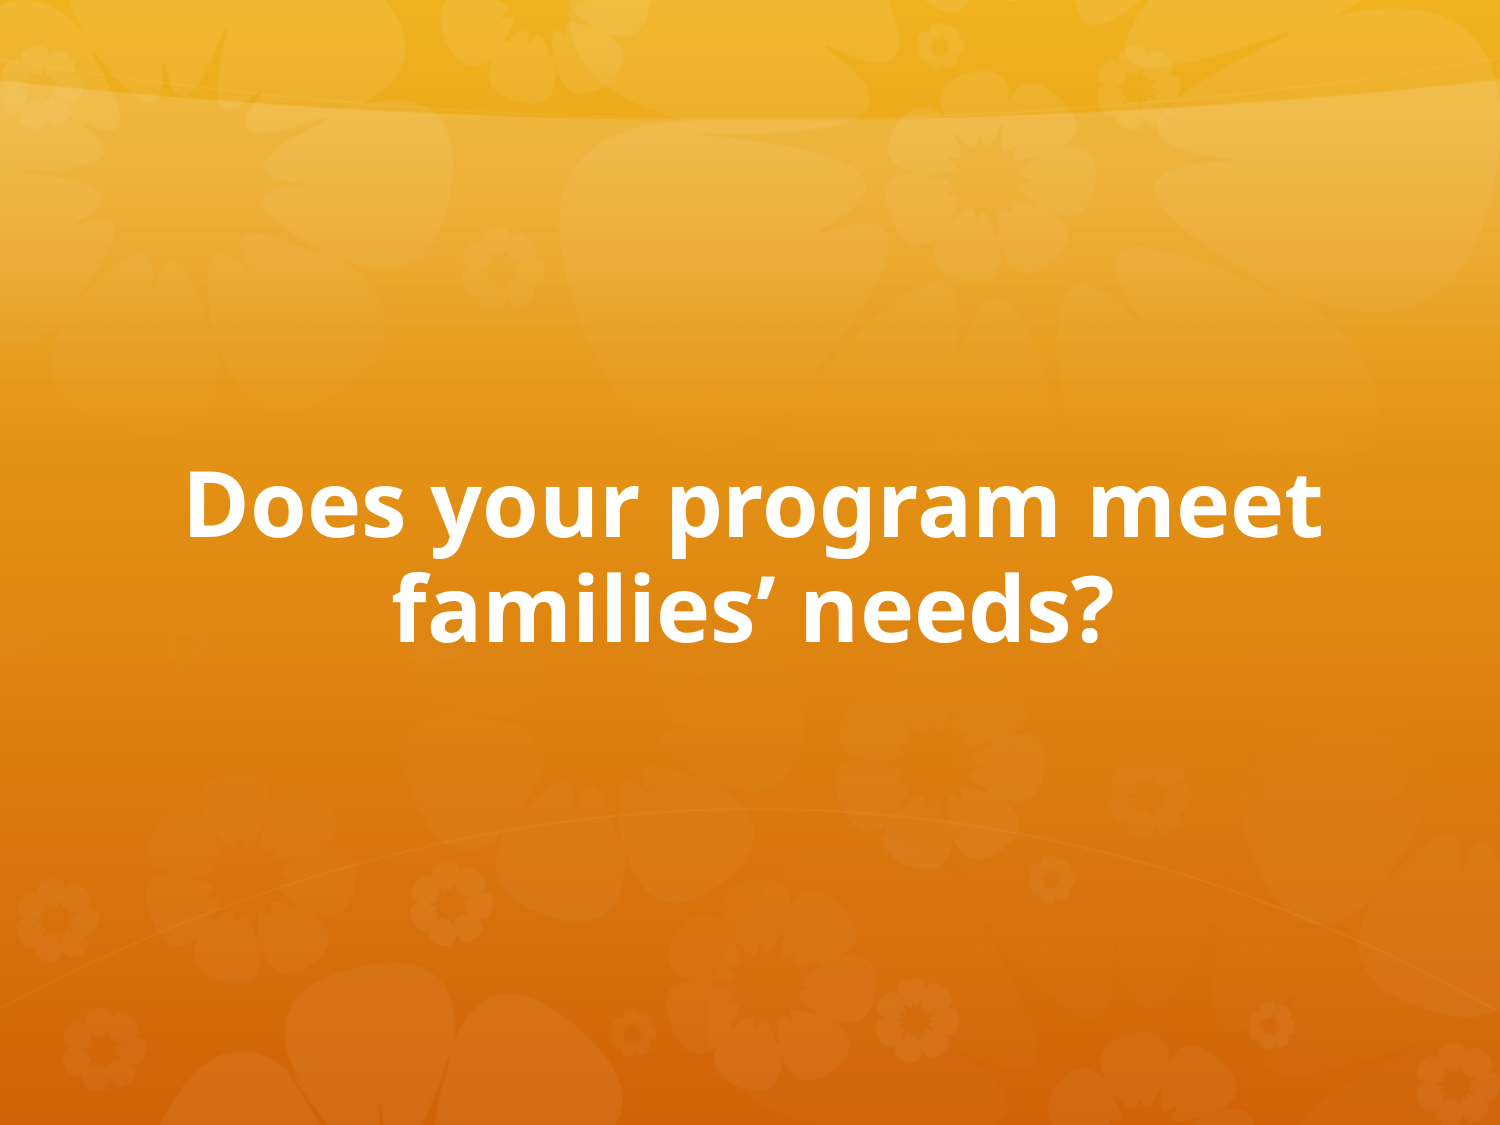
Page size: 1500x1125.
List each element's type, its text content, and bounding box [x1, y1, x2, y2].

title Does your program meet families’ needs? [132, 266, 1376, 671]
picture [0, 0, 1500, 1125]
